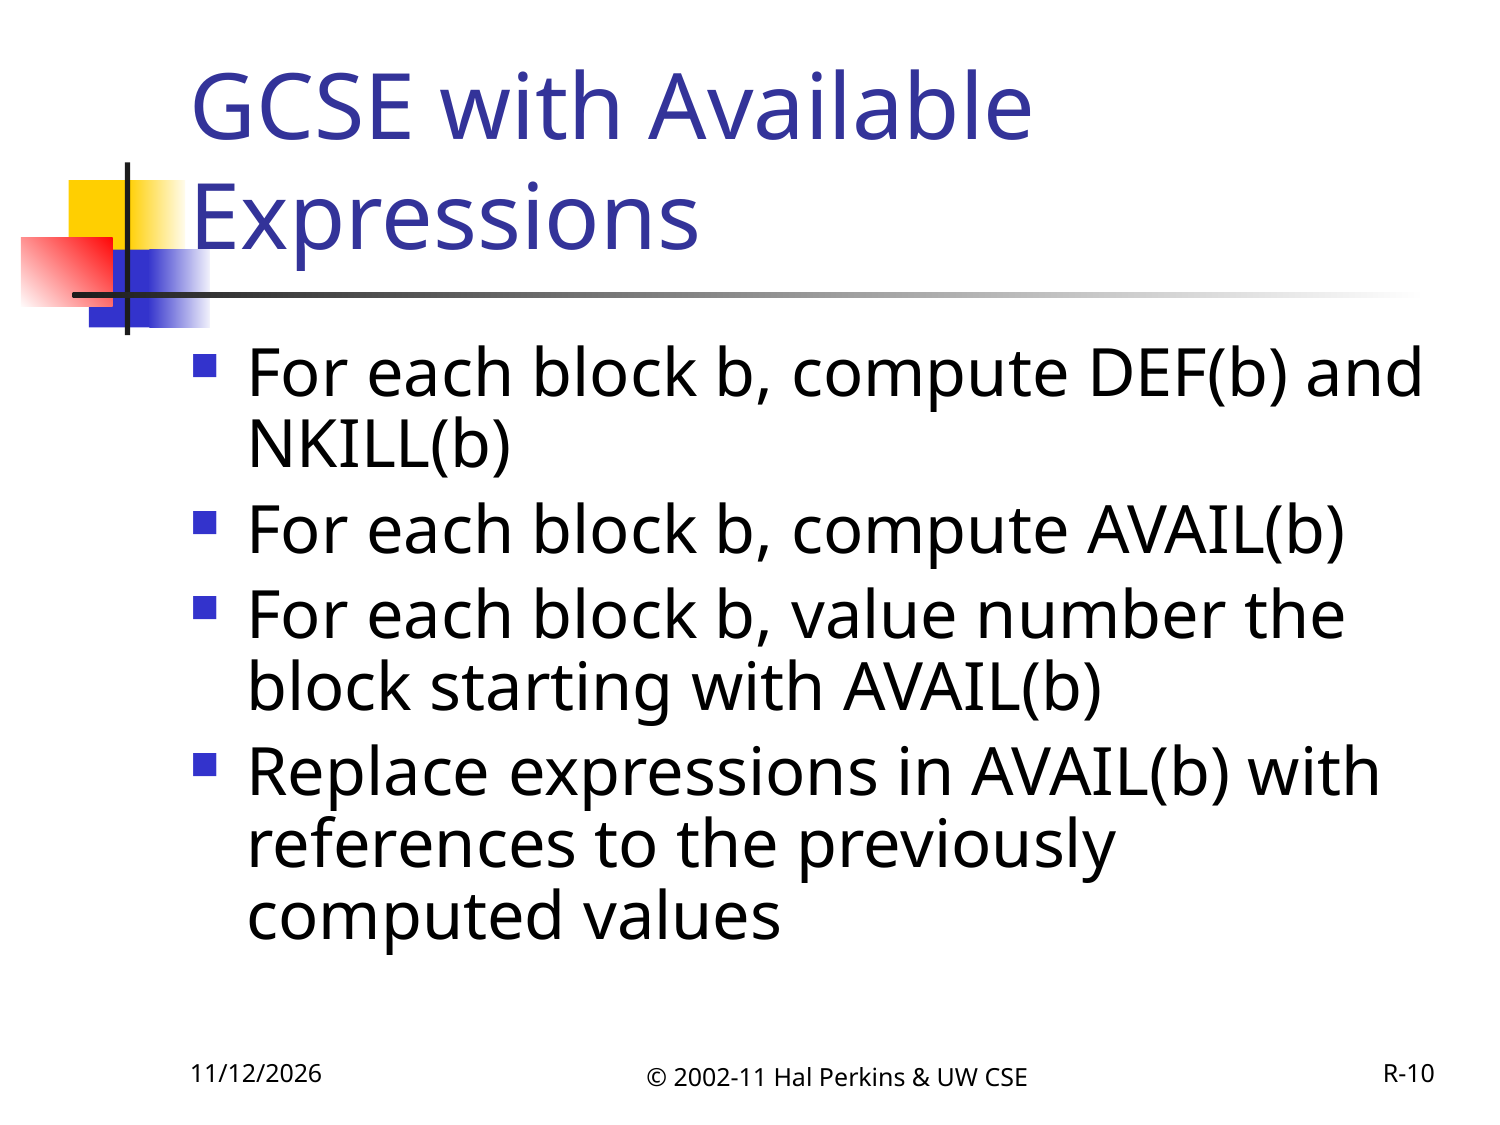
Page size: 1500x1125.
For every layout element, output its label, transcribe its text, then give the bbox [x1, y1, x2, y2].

list For each block b, compute DEF(b) and NKILL(b) For each block b, compute AVAIL(b) For each block b, value number the block starting with AVAIL(b) Replace expressions in AVAIL(b) with references to the previously computed values [174, 331, 1450, 1006]
footer © 2002-11 Hal Perkins & UW CSE [599, 1023, 1076, 1100]
slide_number R-10 [1137, 1023, 1451, 1100]
title GCSE with Available Expressions [174, 35, 1454, 275]
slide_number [174, 1023, 488, 1100]
